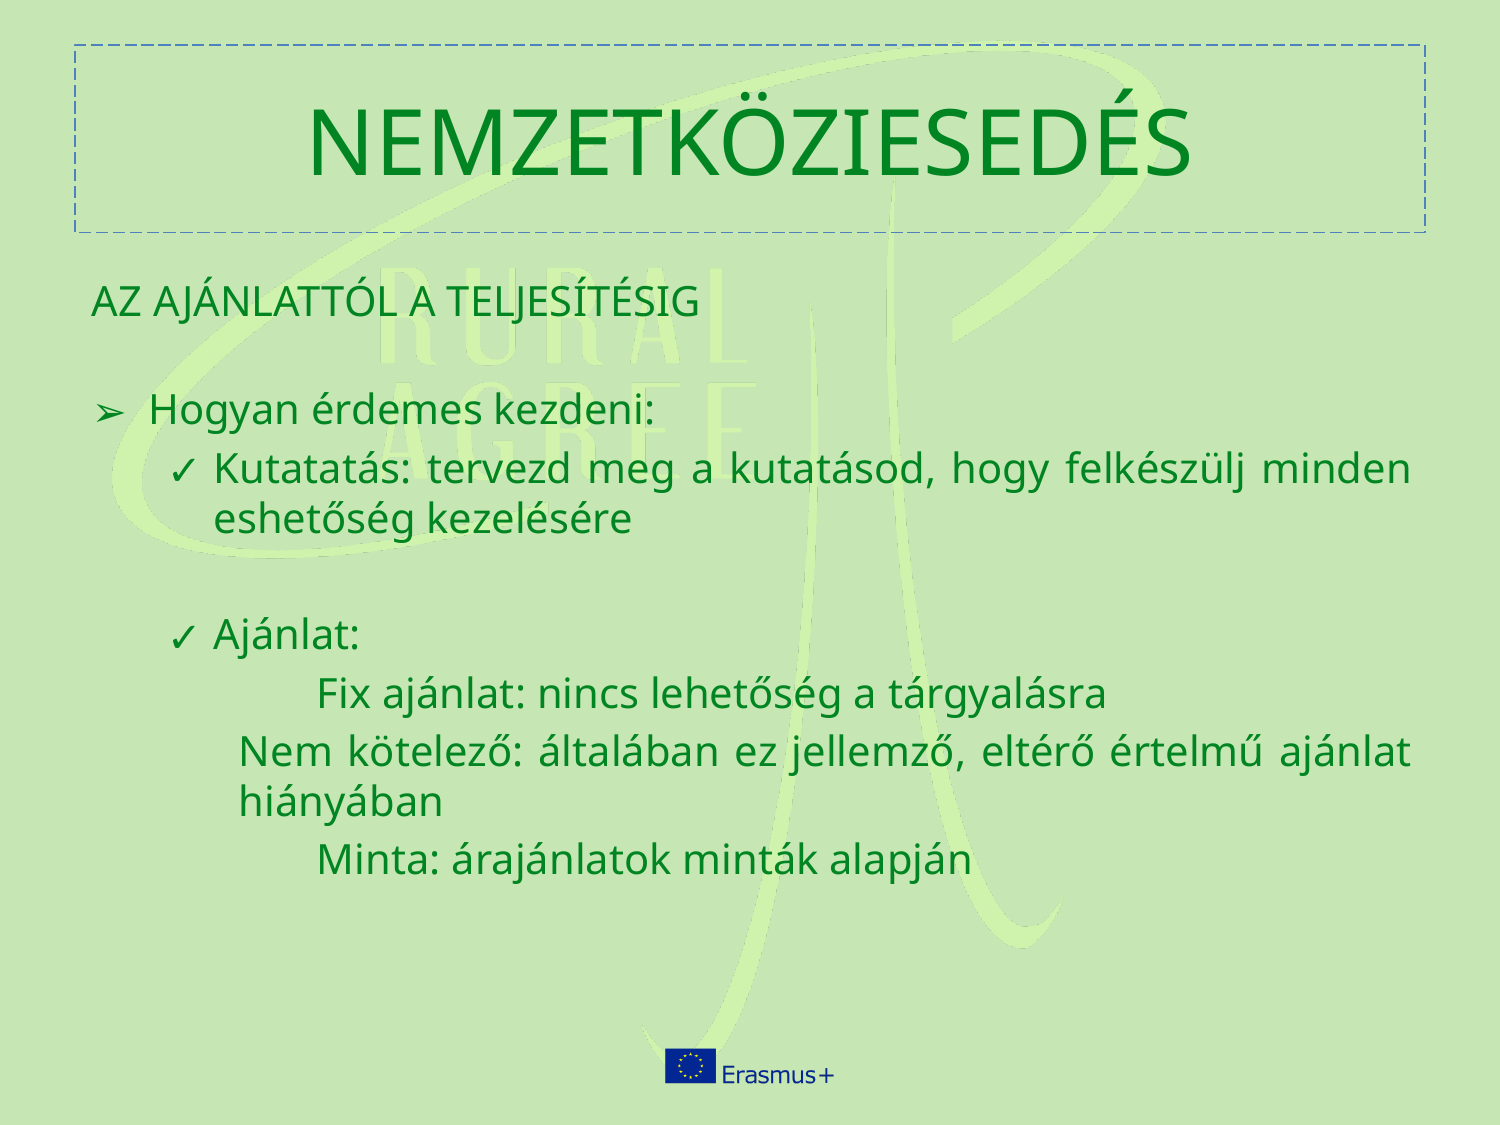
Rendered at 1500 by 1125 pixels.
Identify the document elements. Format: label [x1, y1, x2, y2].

picture [76, 21, 1424, 1100]
